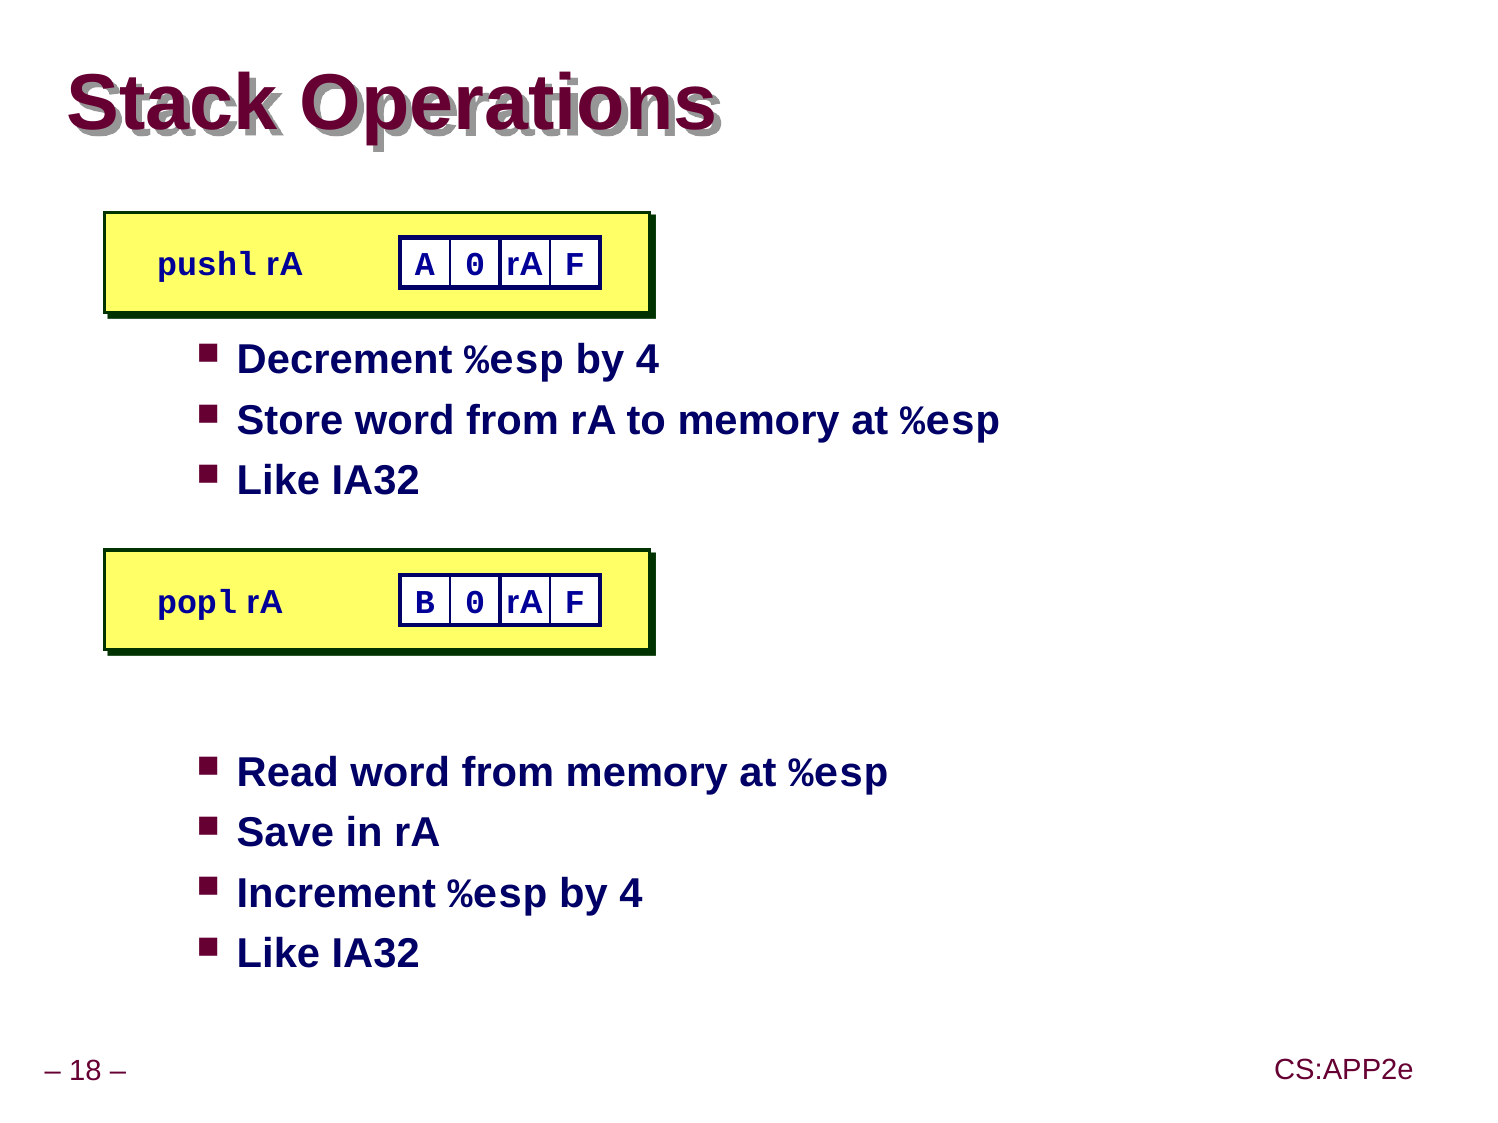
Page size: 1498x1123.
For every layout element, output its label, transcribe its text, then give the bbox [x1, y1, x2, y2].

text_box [104, 549, 651, 651]
title Stack Operations [66, 40, 1495, 169]
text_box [104, 212, 651, 313]
list Decrement %esp by 4 Store word from rA to memory at %esp Like IA32 Read word from memory at %esp Save in rA Increment %esp by 4 Like IA32 [99, 324, 1363, 581]
